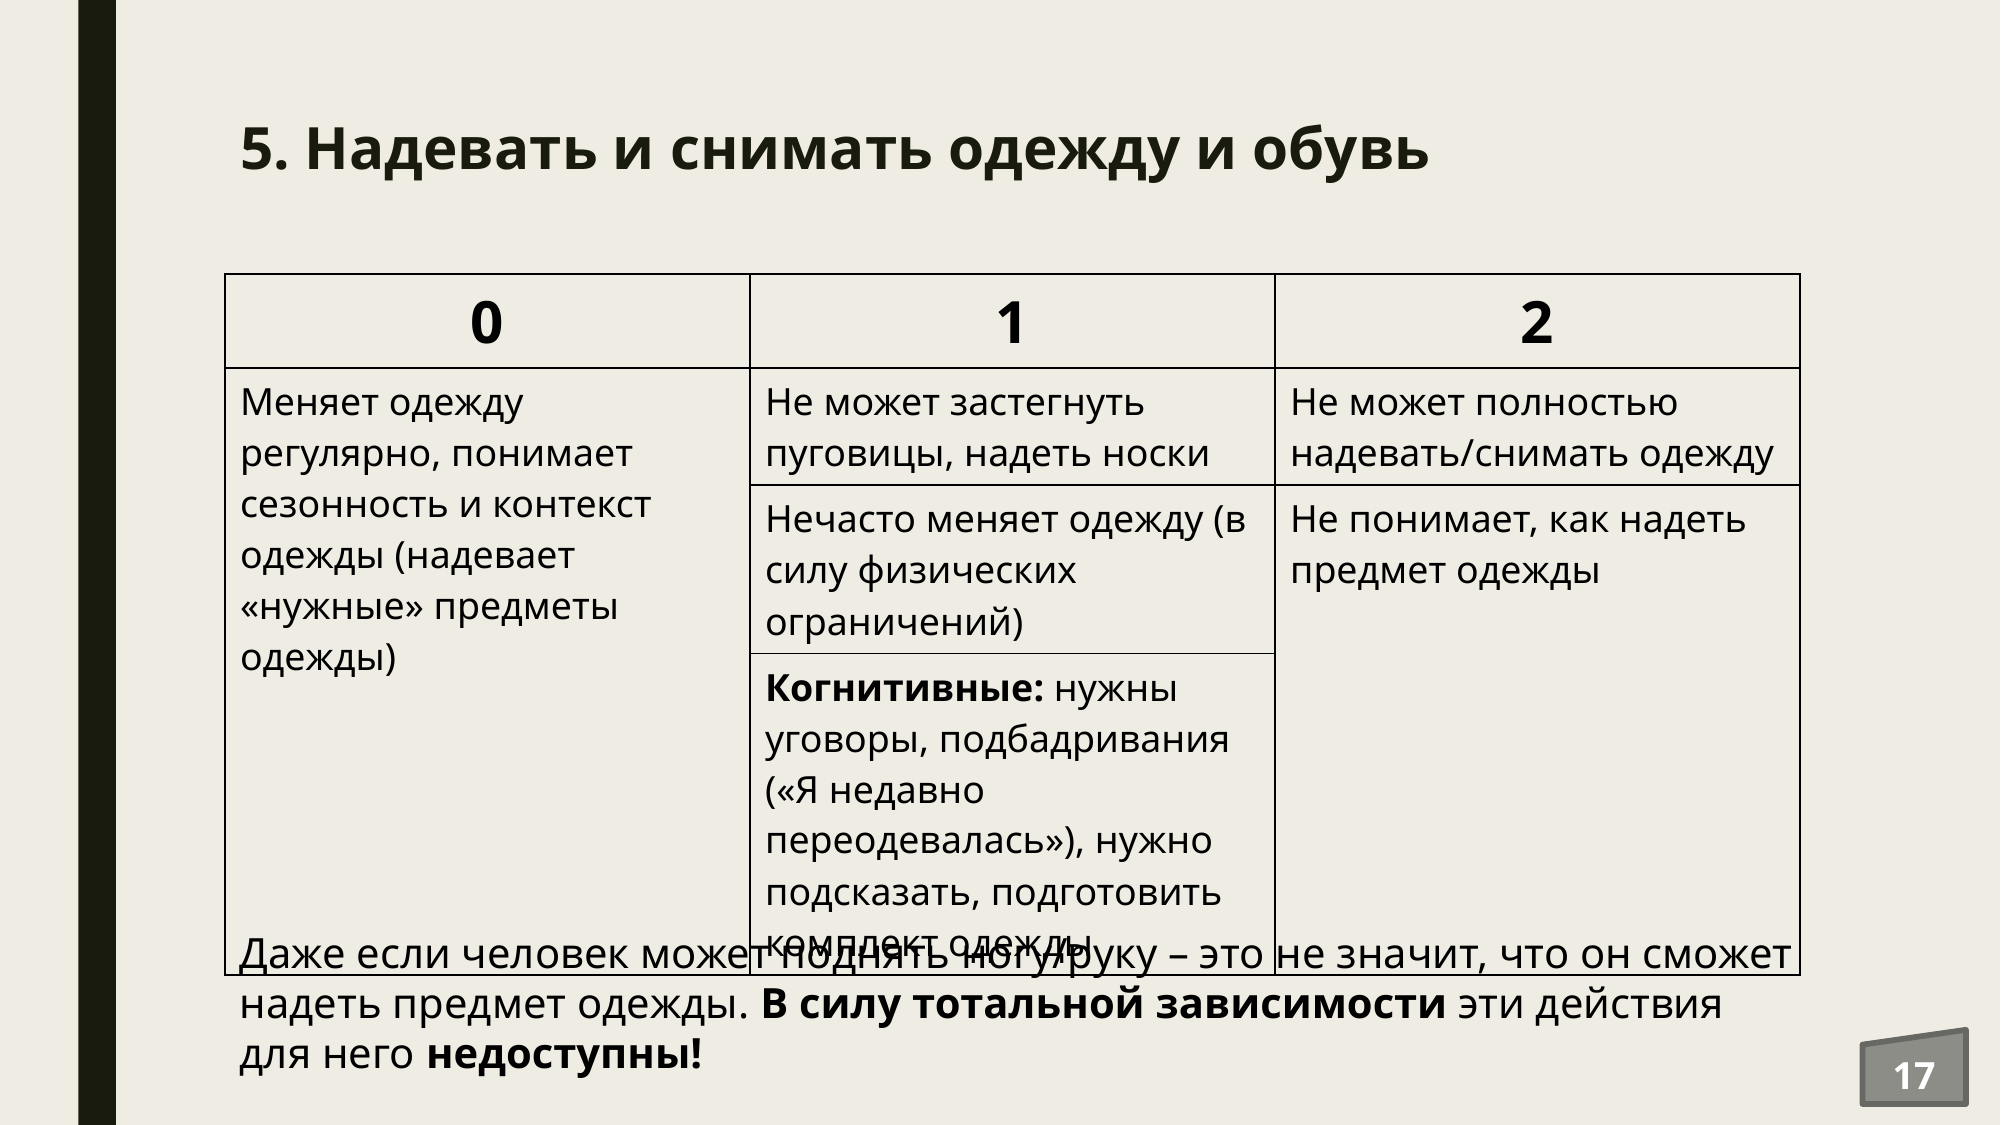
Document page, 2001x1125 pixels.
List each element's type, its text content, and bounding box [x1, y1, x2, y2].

table_cell Меняет одежду регулярно, понимает сезонность и контекст одежды (надевает «нужные» предметы одежды) [226, 369, 749, 918]
table_cell Не понимает, как надеть предмет одежды [1276, 486, 1799, 918]
table_header 0 [226, 275, 749, 367]
table_cell Нечасто меняет одежду (в силу физических ограничений) [751, 486, 1274, 653]
table_cell Не может полностью надевать/снимать одежду [1276, 369, 1799, 484]
title 5. Надевать и снимать одежду и обувь [225, 112, 1800, 261]
text_box Даже если человек может поднять ногу/руку – это не значит, что он сможет надеть предмет одежды. В силу тотальной зависимости эти действия для него недоступны! [225, 918, 1811, 1084]
table_cell Не может застегнуть пуговицы, надеть носки [751, 369, 1274, 484]
table_cell Когнитивные: нужны уговоры, подбадривания («Я недавно переодевалась»), нужно подсказать, подготовить комплект одежды [751, 654, 1274, 918]
table_header 2 [1276, 275, 1799, 367]
table_header 1 [751, 275, 1274, 367]
text_box 17 [1859, 1026, 1969, 1107]
